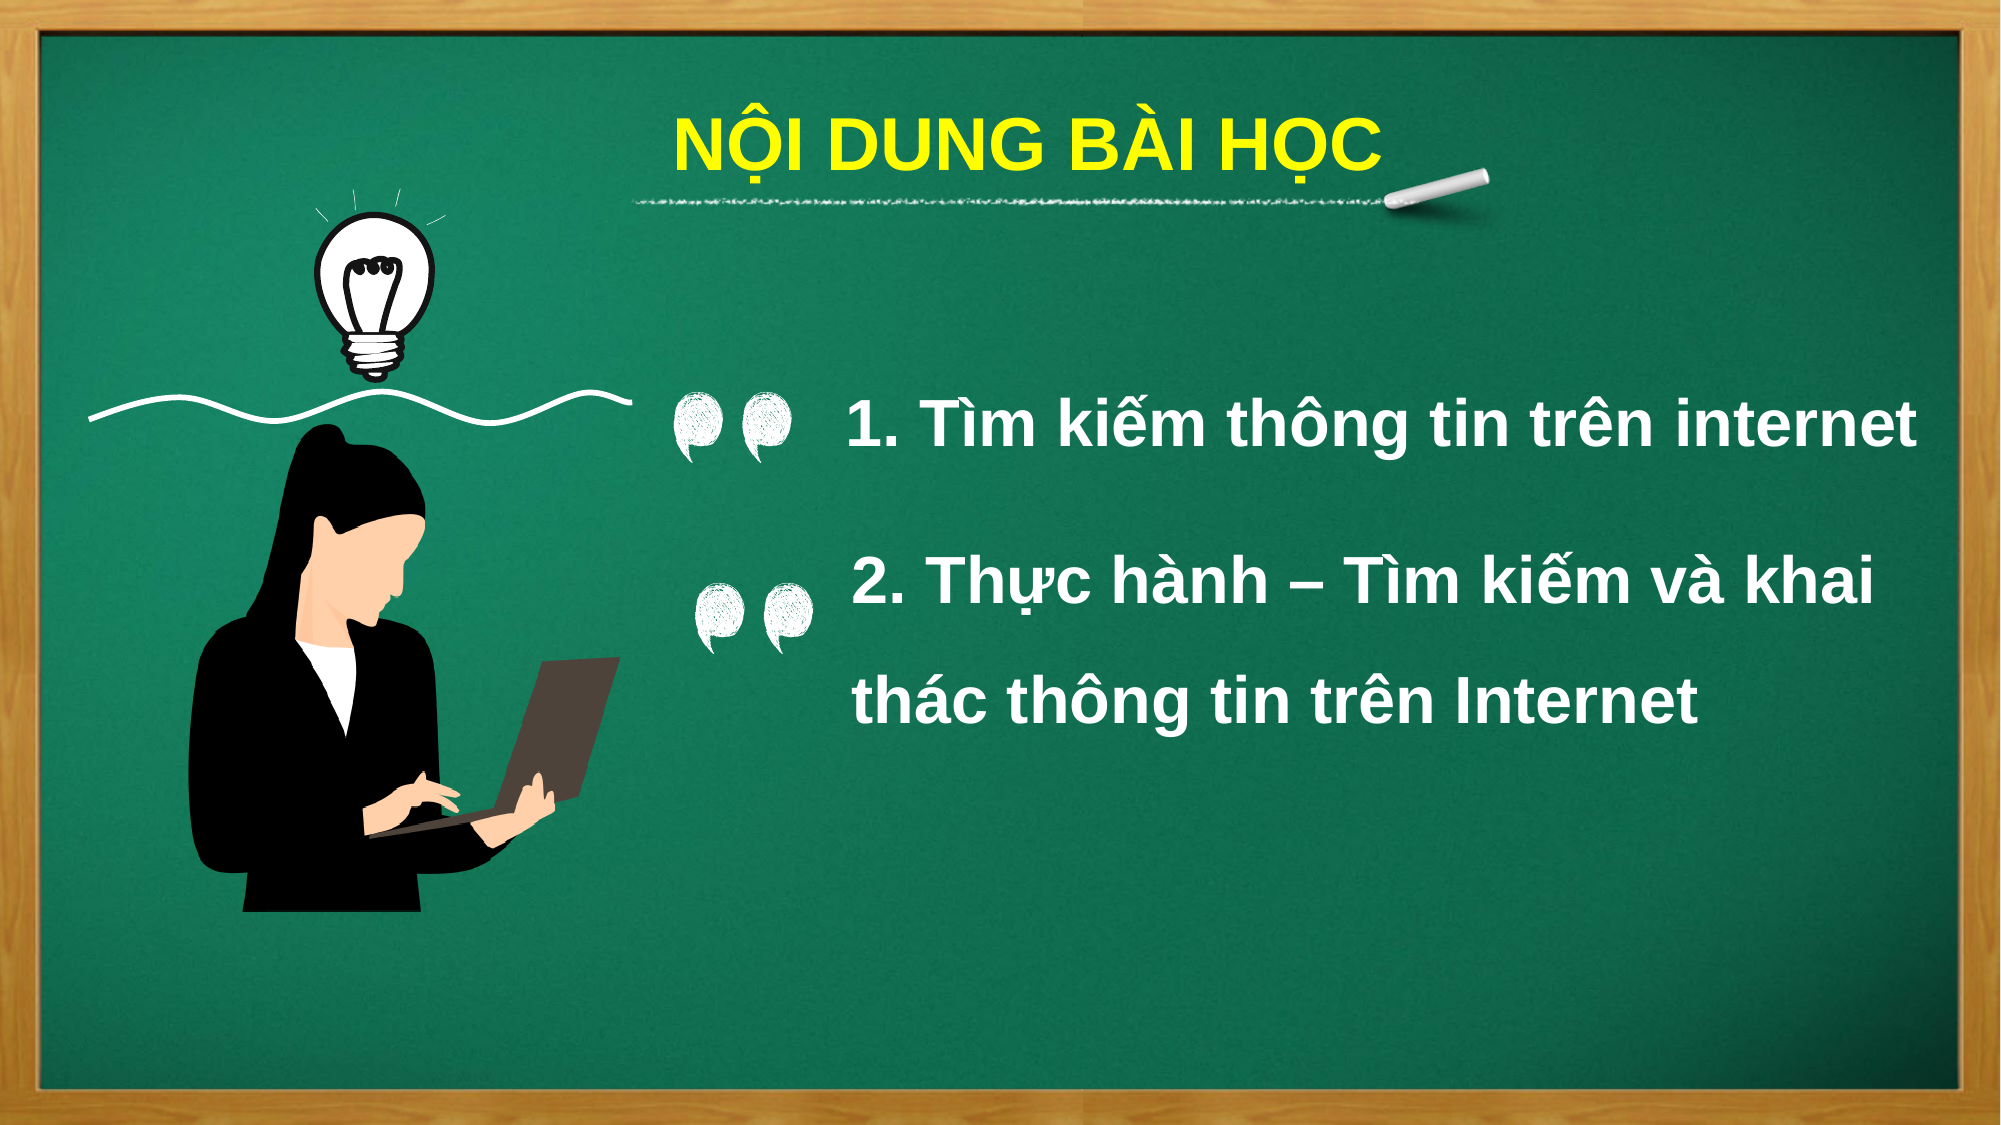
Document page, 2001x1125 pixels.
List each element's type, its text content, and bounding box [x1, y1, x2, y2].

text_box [694, 581, 814, 655]
text_box [88, 391, 633, 421]
picture [0, 0, 2001, 1125]
text_box 2. Thực hành – Tìm kiếm và khai thác thông tin trên Internet [836, 489, 1911, 745]
text_box 1. Tìm kiếm thông tin trên internet [830, 372, 1954, 468]
text_box NỘI DUNG BÀI HỌC [657, 87, 1468, 174]
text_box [672, 390, 793, 464]
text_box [312, 188, 447, 384]
